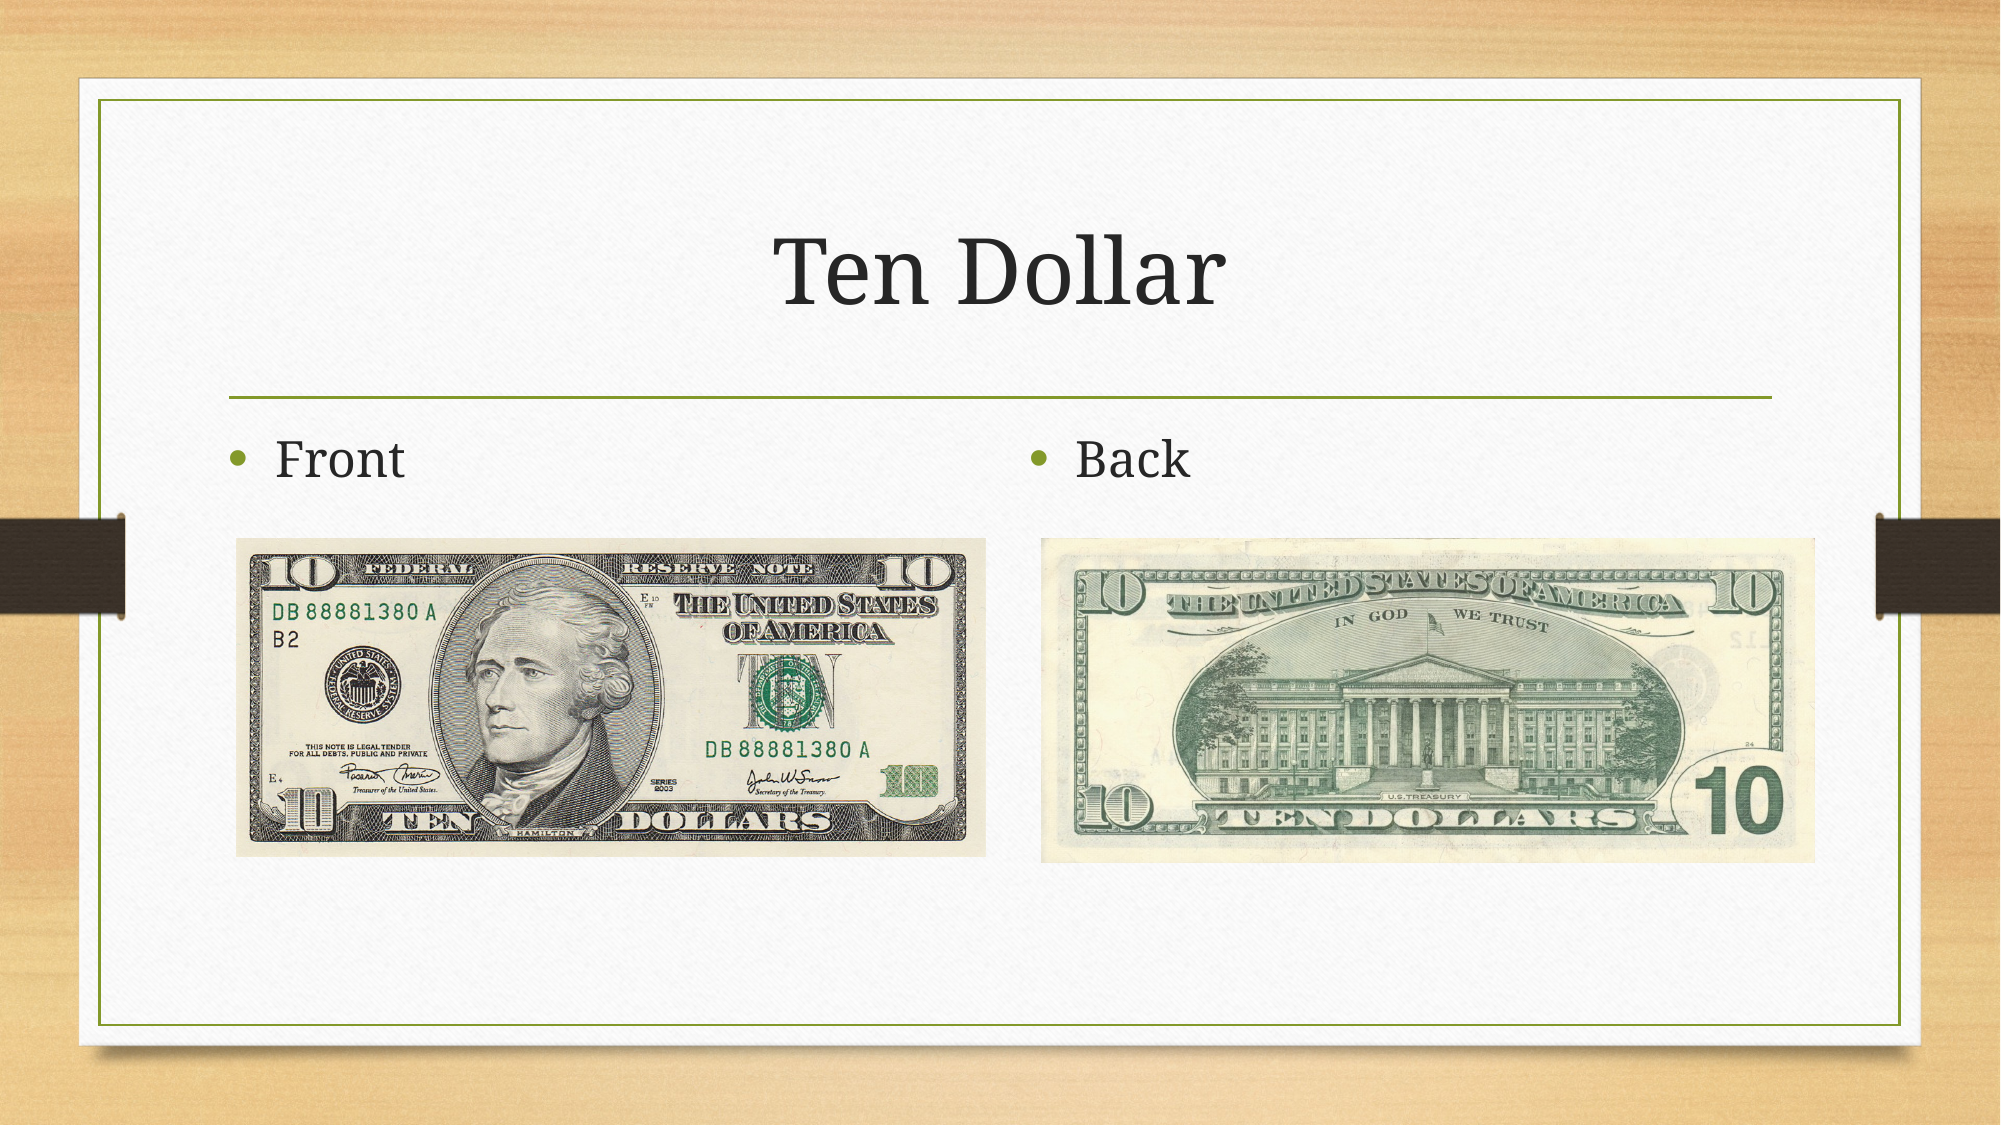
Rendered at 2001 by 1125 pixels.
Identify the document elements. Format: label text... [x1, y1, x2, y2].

picture [0, 0, 2001, 1125]
title Ten Dollar [212, 161, 1788, 375]
list Front [213, 420, 987, 963]
list Back [1013, 420, 1788, 963]
